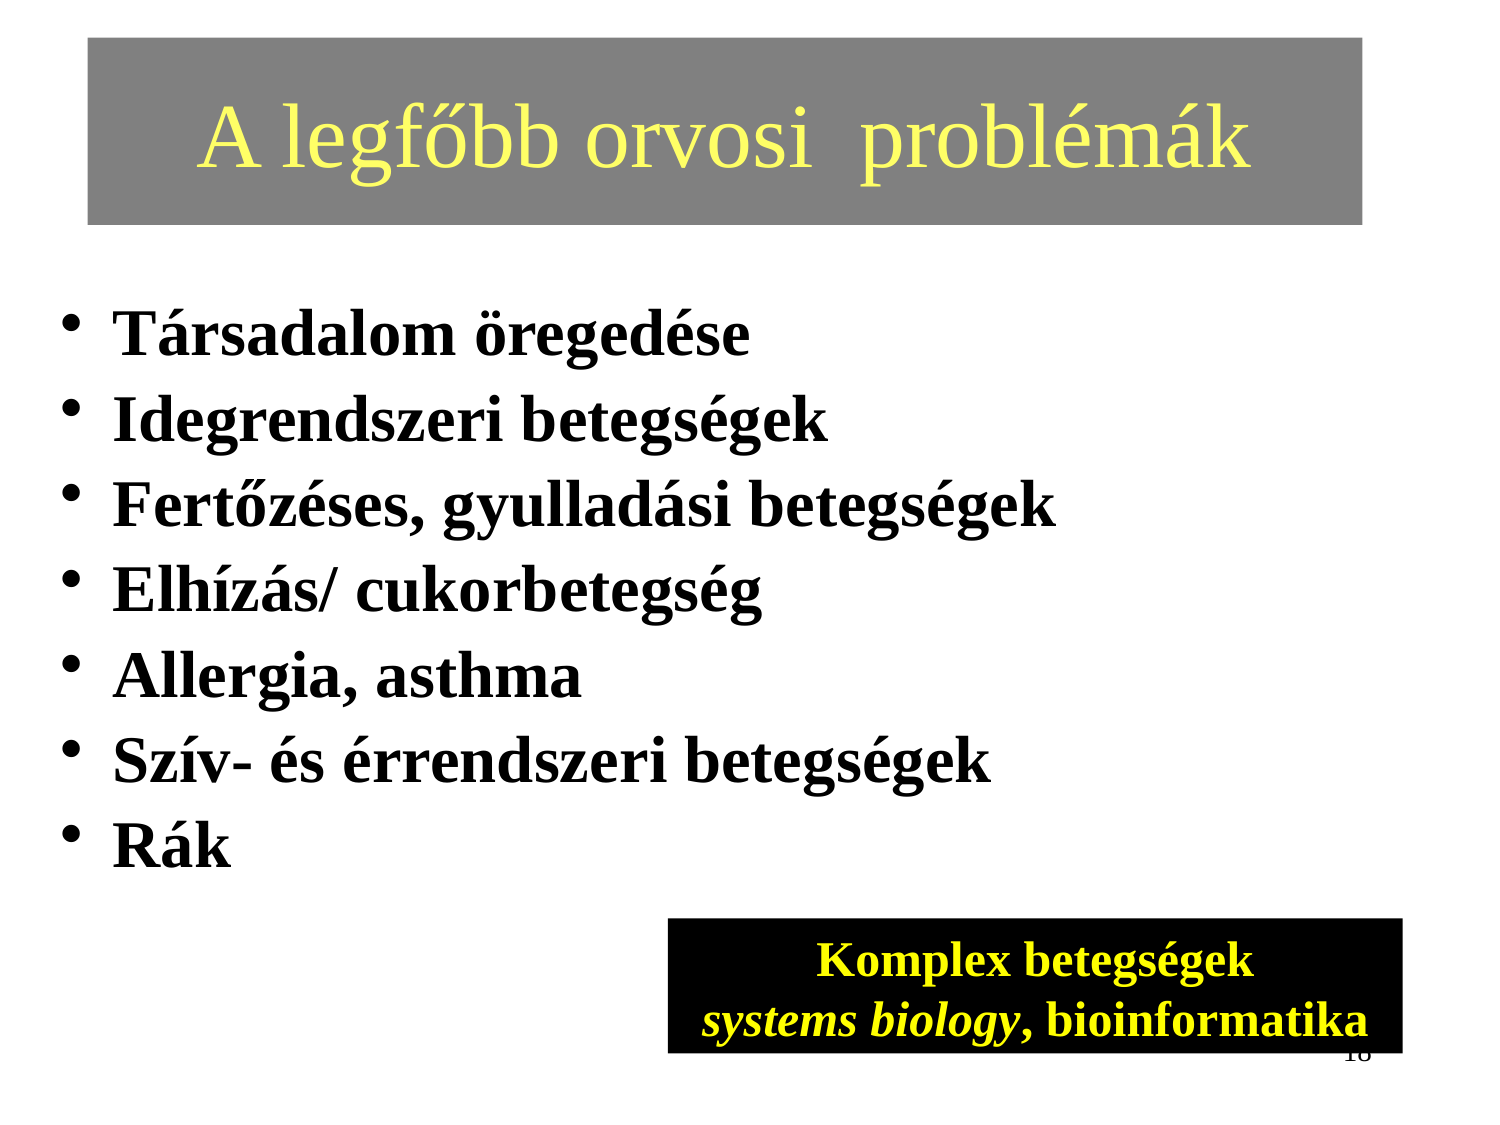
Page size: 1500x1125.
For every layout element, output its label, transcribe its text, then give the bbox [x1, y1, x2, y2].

slide_number 18 [1074, 1054, 1388, 1101]
text_box Komplex betegségek systems biology, bioinformatika [667, 918, 1403, 1054]
list Társadalom öregedése Idegrendszeri betegségek Fertőzéses, gyulladási betegségek Elhízás/ cukorbetegség Allergia, asthma Szív- és érrendszeri betegségek Rák [40, 290, 1278, 1016]
title A legfőbb orvosi problémák [87, 37, 1363, 226]
